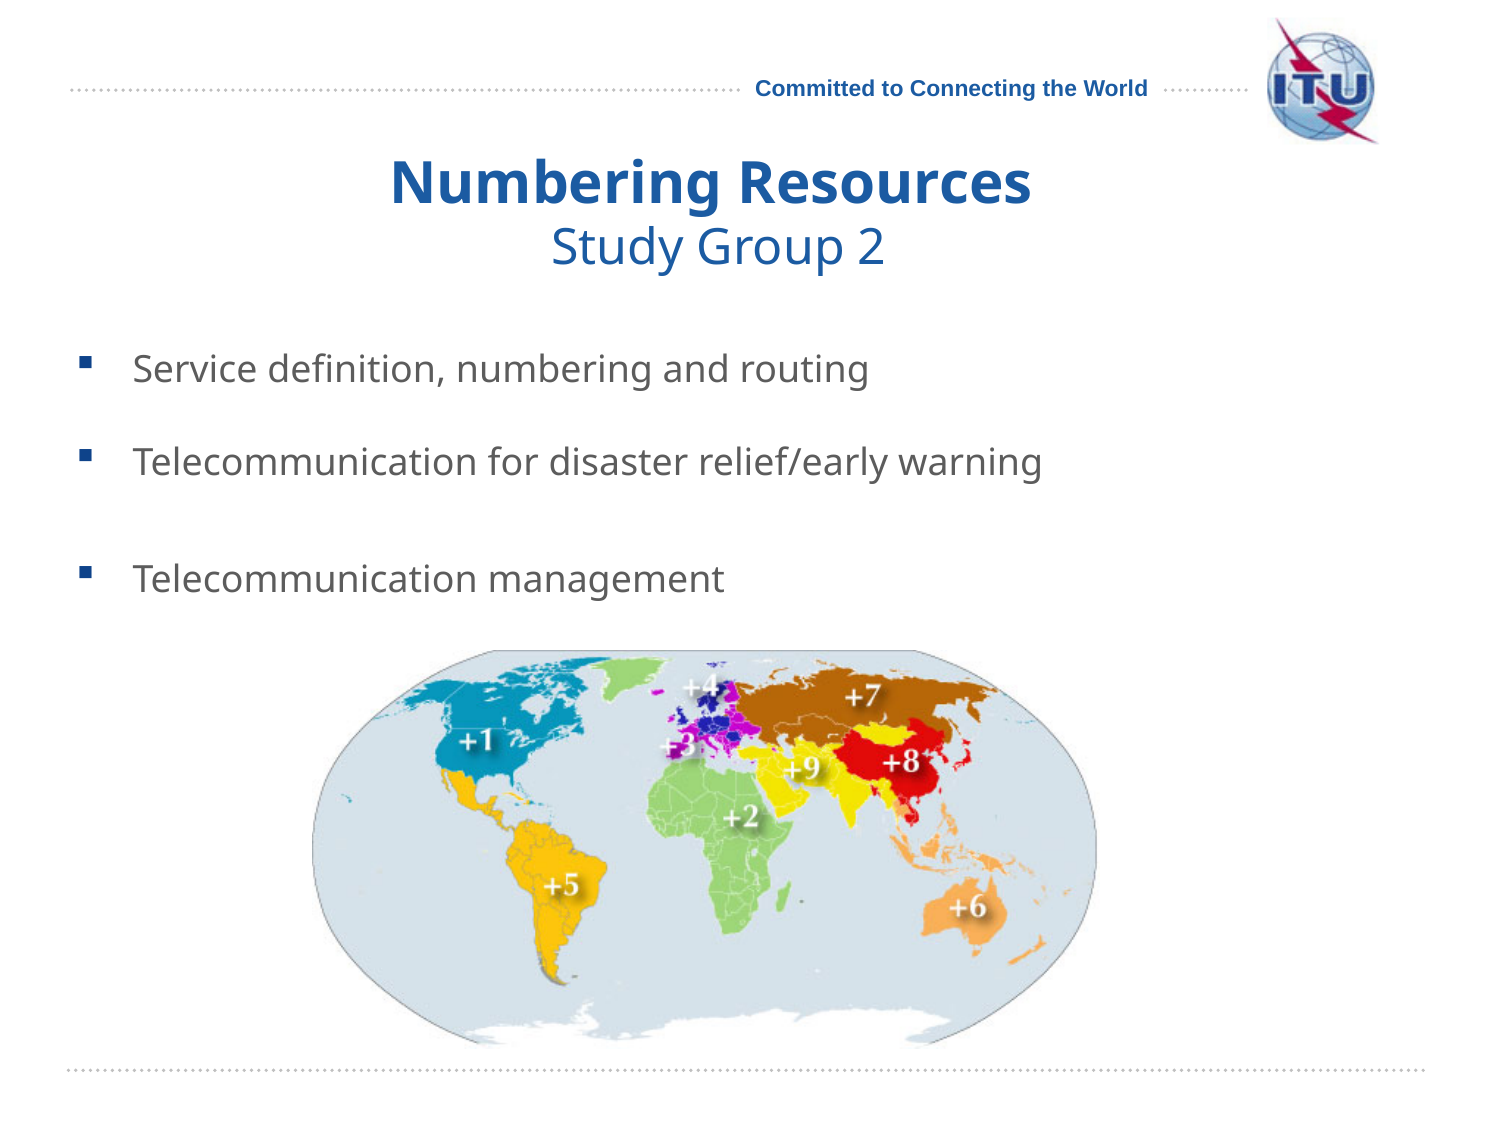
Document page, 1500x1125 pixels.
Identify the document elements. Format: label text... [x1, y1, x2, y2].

picture [312, 649, 1101, 1049]
picture [1222, 7, 1428, 165]
list Service definition, numbering and routing Telecommunication for disaster relief/early warning Telecommunication management [61, 337, 1475, 918]
title Numbering Resources Study Group 2 [237, 137, 1200, 224]
